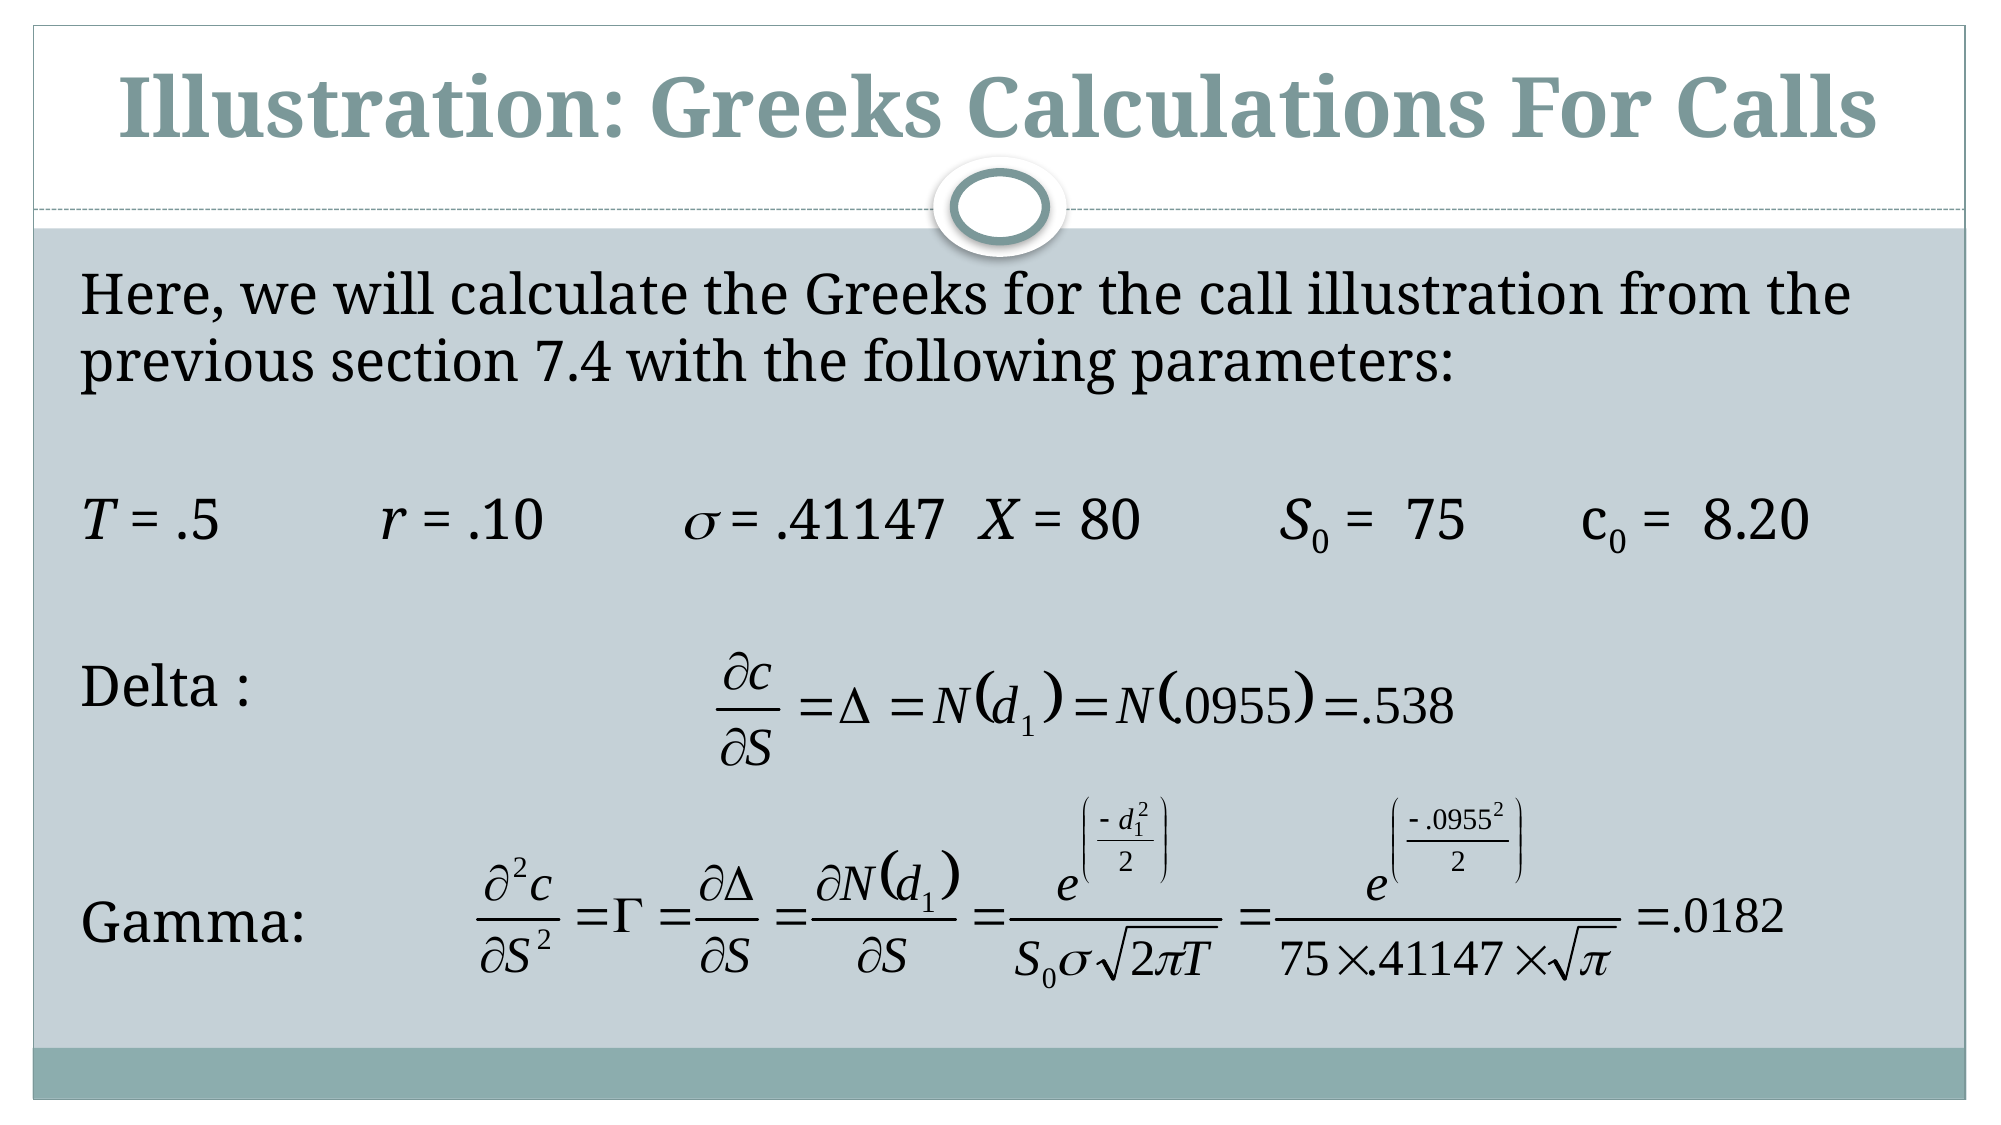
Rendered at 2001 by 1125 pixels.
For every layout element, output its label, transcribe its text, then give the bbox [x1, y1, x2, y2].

list Here, we will calculate the Greeks for the call illustration from the previous section 7.4 with the following parameters: T = .5 r = .10  = .41147 X = 80 S0 = 75 c0 = 8.20 Delta : Gamma: [66, 250, 1926, 1001]
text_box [468, 787, 1794, 1001]
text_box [707, 637, 1465, 777]
title Illustration: Greeks Calculations For Calls [66, 37, 1933, 162]
